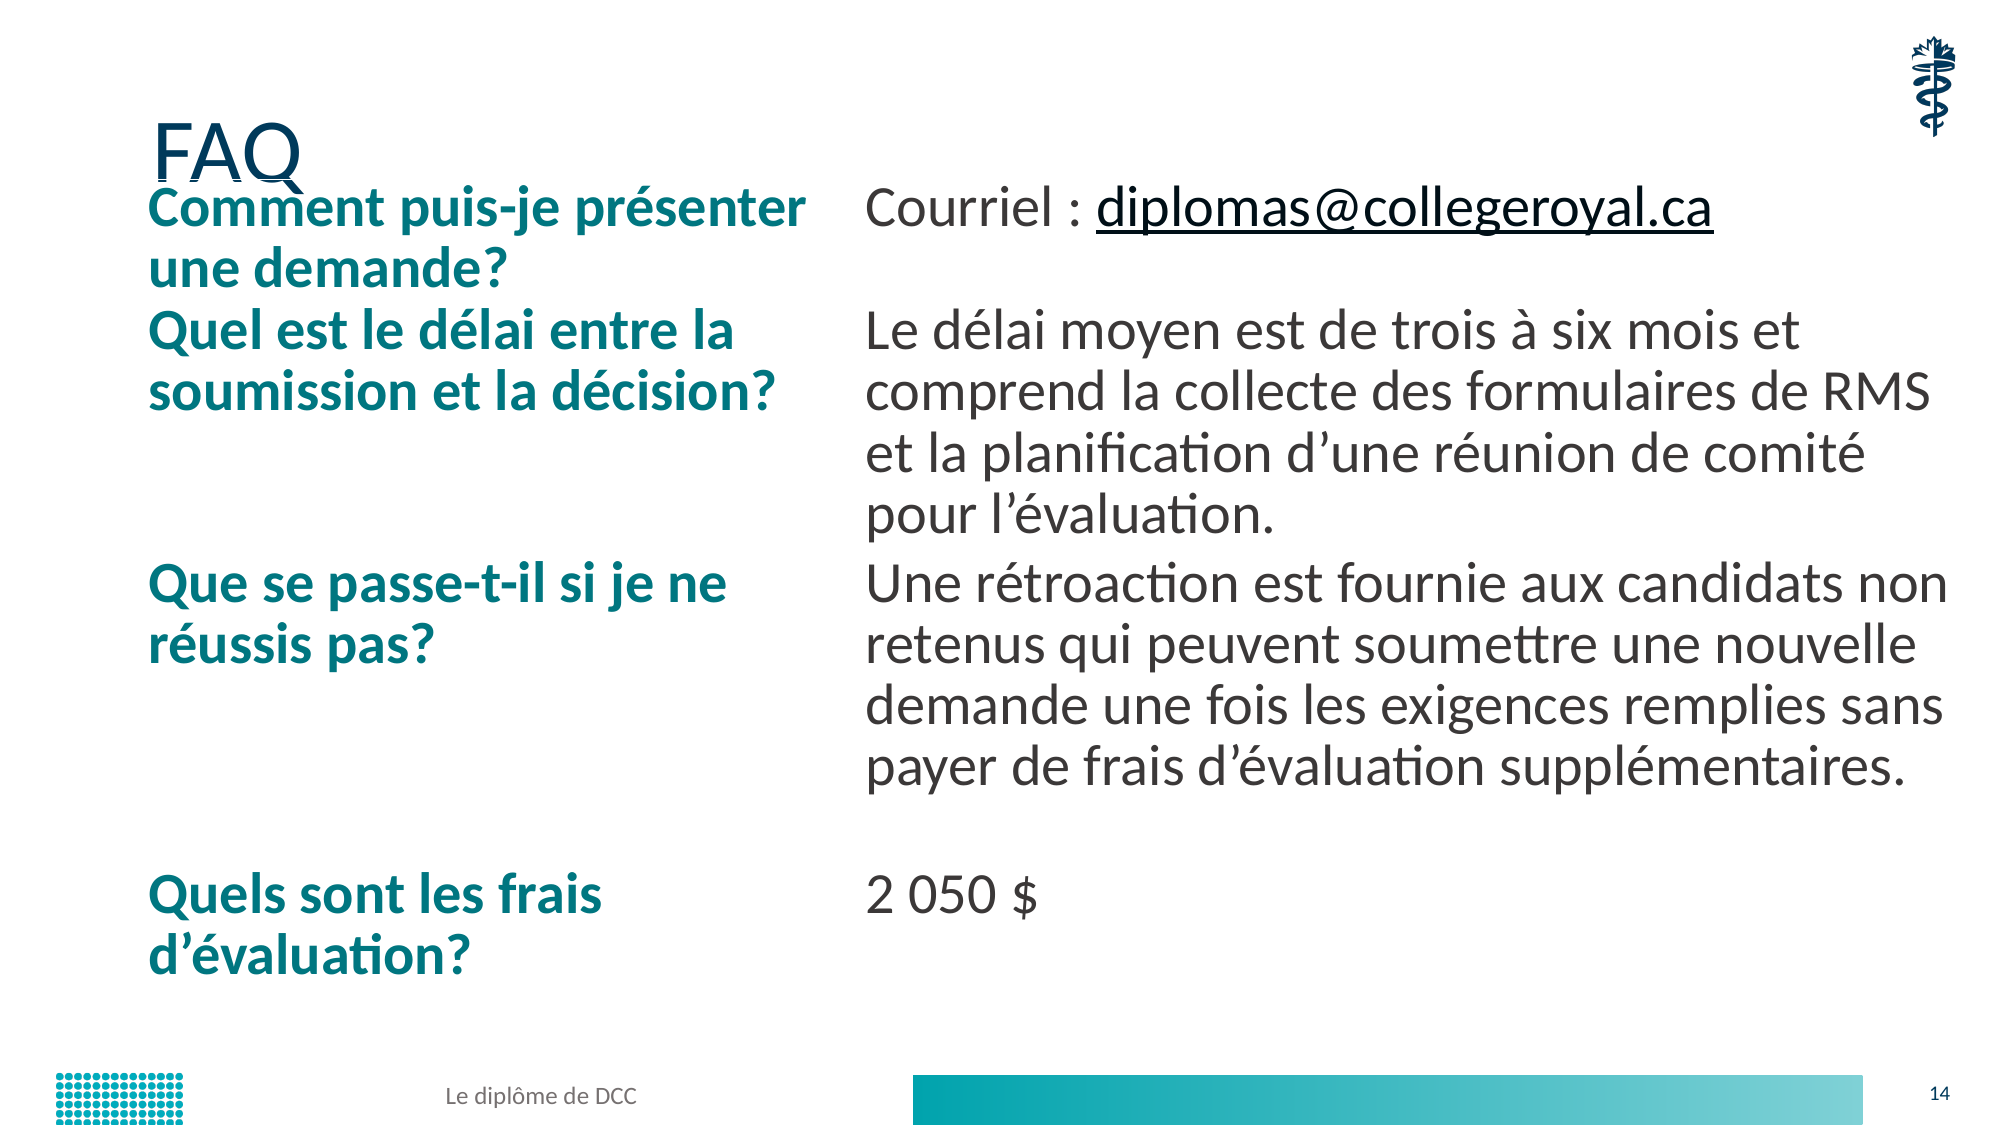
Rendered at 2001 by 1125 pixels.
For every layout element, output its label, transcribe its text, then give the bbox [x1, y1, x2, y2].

table_cell 2 050 $ [856, 867, 1972, 1006]
table_header Courriel : diplomas@collegeroyal.ca [856, 180, 1972, 300]
table_cell Quels sont les frais d’évaluation? [138, 867, 854, 1006]
picture [1899, 24, 1968, 149]
table_header Comment puis-je présenter une demande? [138, 180, 854, 300]
footer Le diplôme de DCC [211, 1071, 877, 1124]
table_cell Une rétroaction est fournie aux candidats non retenus qui peuvent soumettre une nouvelle demande une fois les exigences remplies sans payer de frais d’évaluation supplémentaires. [856, 556, 1972, 866]
table_cell Le délai moyen est de trois à six mois et comprend la collecte des formulaires de RMS et la planification d’une réunion de comité pour l’évaluation. [856, 306, 1972, 555]
picture [52, 1071, 186, 1125]
table_cell Quel est le délai entre la soumission et la décision? [138, 306, 854, 555]
slide_number 14 [1862, 1071, 1966, 1124]
title FAQ [137, 43, 1863, 179]
table_cell Que se passe-t-il si je ne réussis pas? [138, 556, 854, 866]
